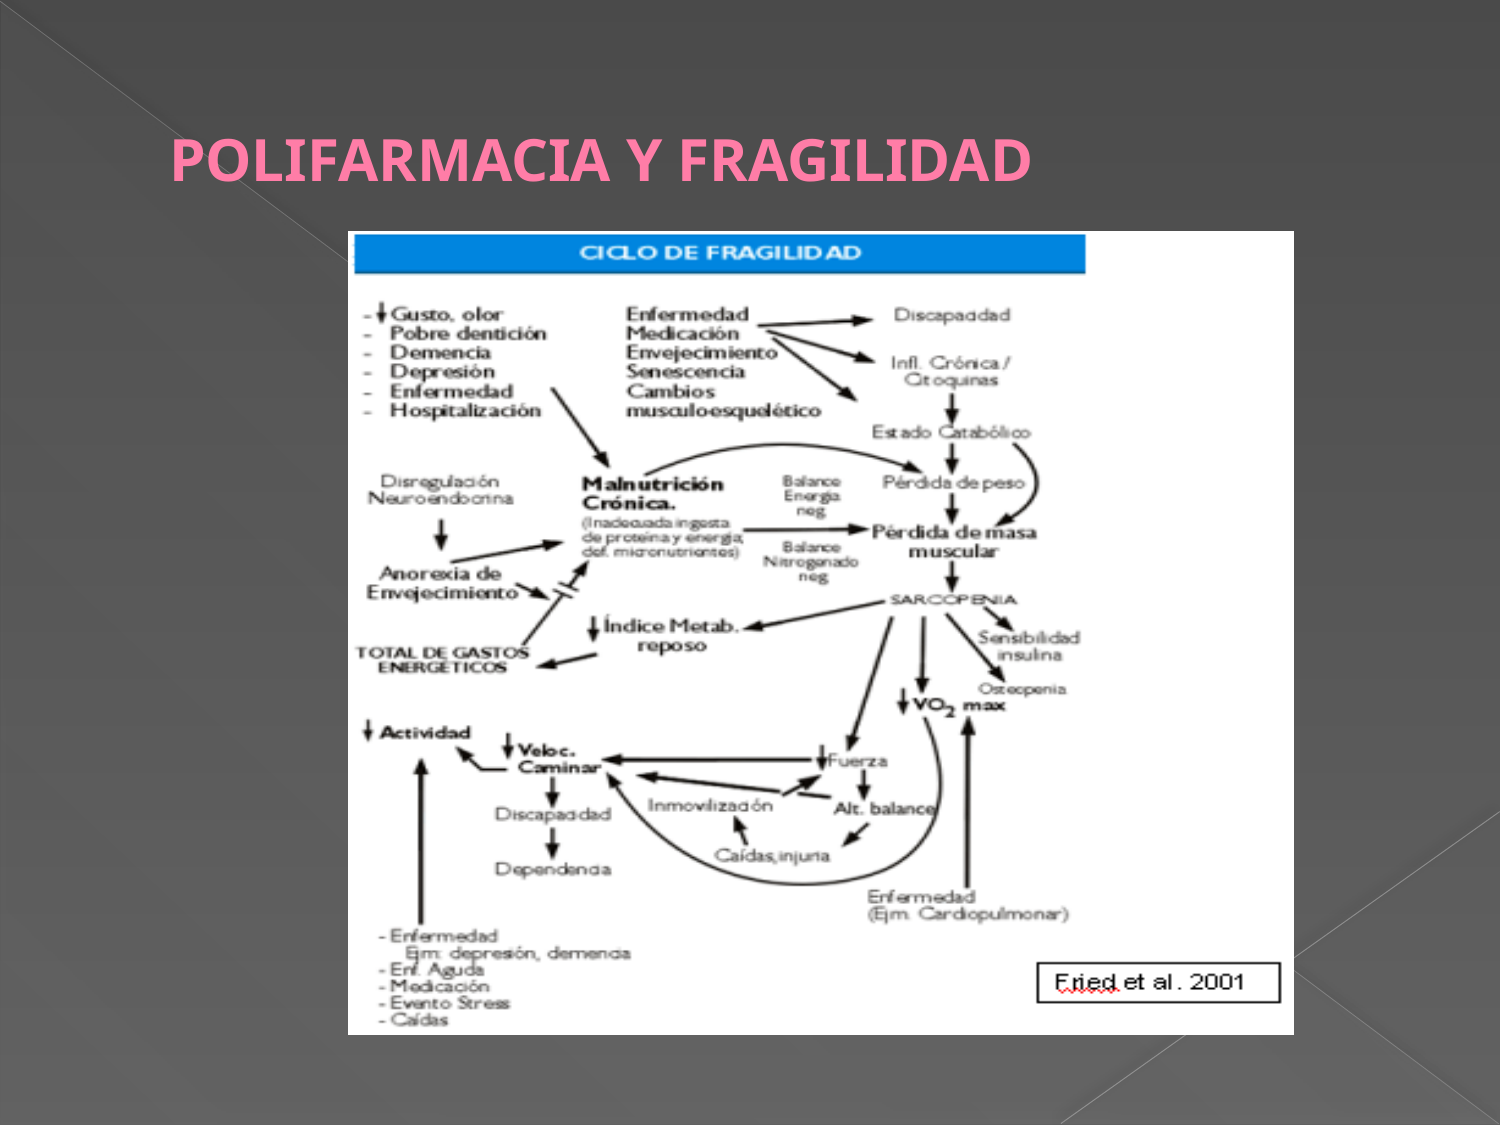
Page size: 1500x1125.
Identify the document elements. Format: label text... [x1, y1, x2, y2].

title POLIFARMACIA Y FRAGILIDAD [75, 43, 1425, 274]
picture [348, 231, 1294, 1036]
